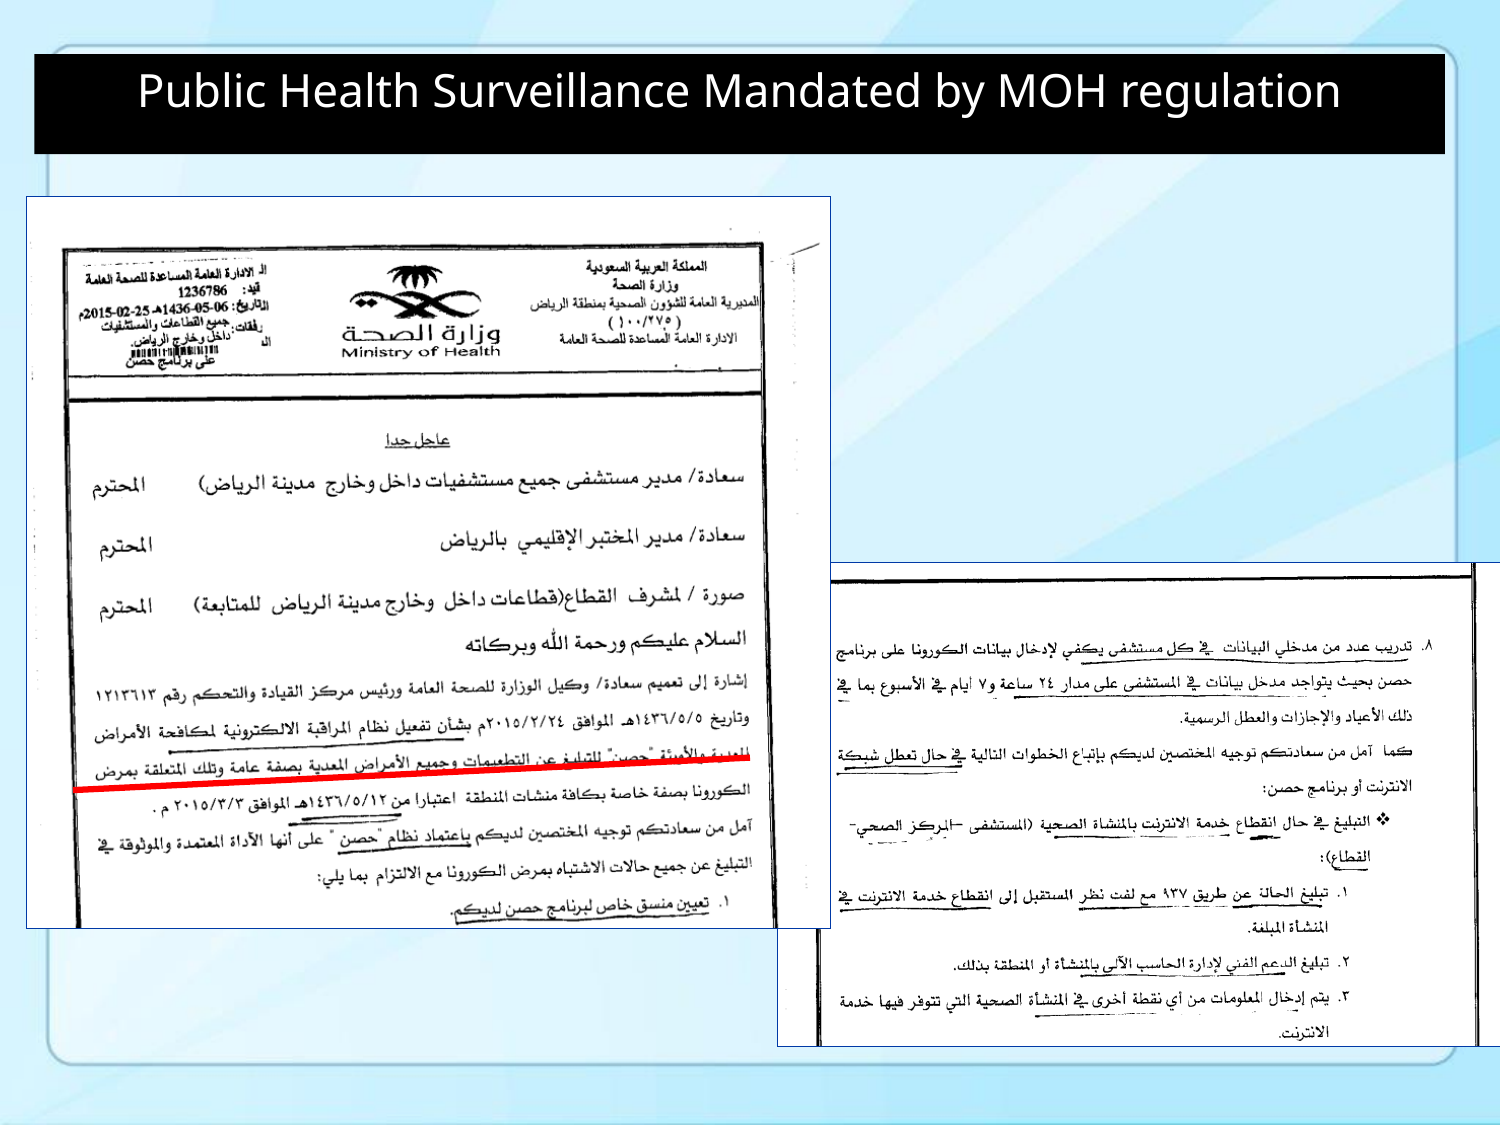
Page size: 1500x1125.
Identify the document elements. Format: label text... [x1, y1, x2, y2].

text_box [72, 757, 751, 791]
list Public Health Surveillance Mandated by MOH regulation [34, 54, 1445, 155]
picture [0, 0, 1500, 1125]
